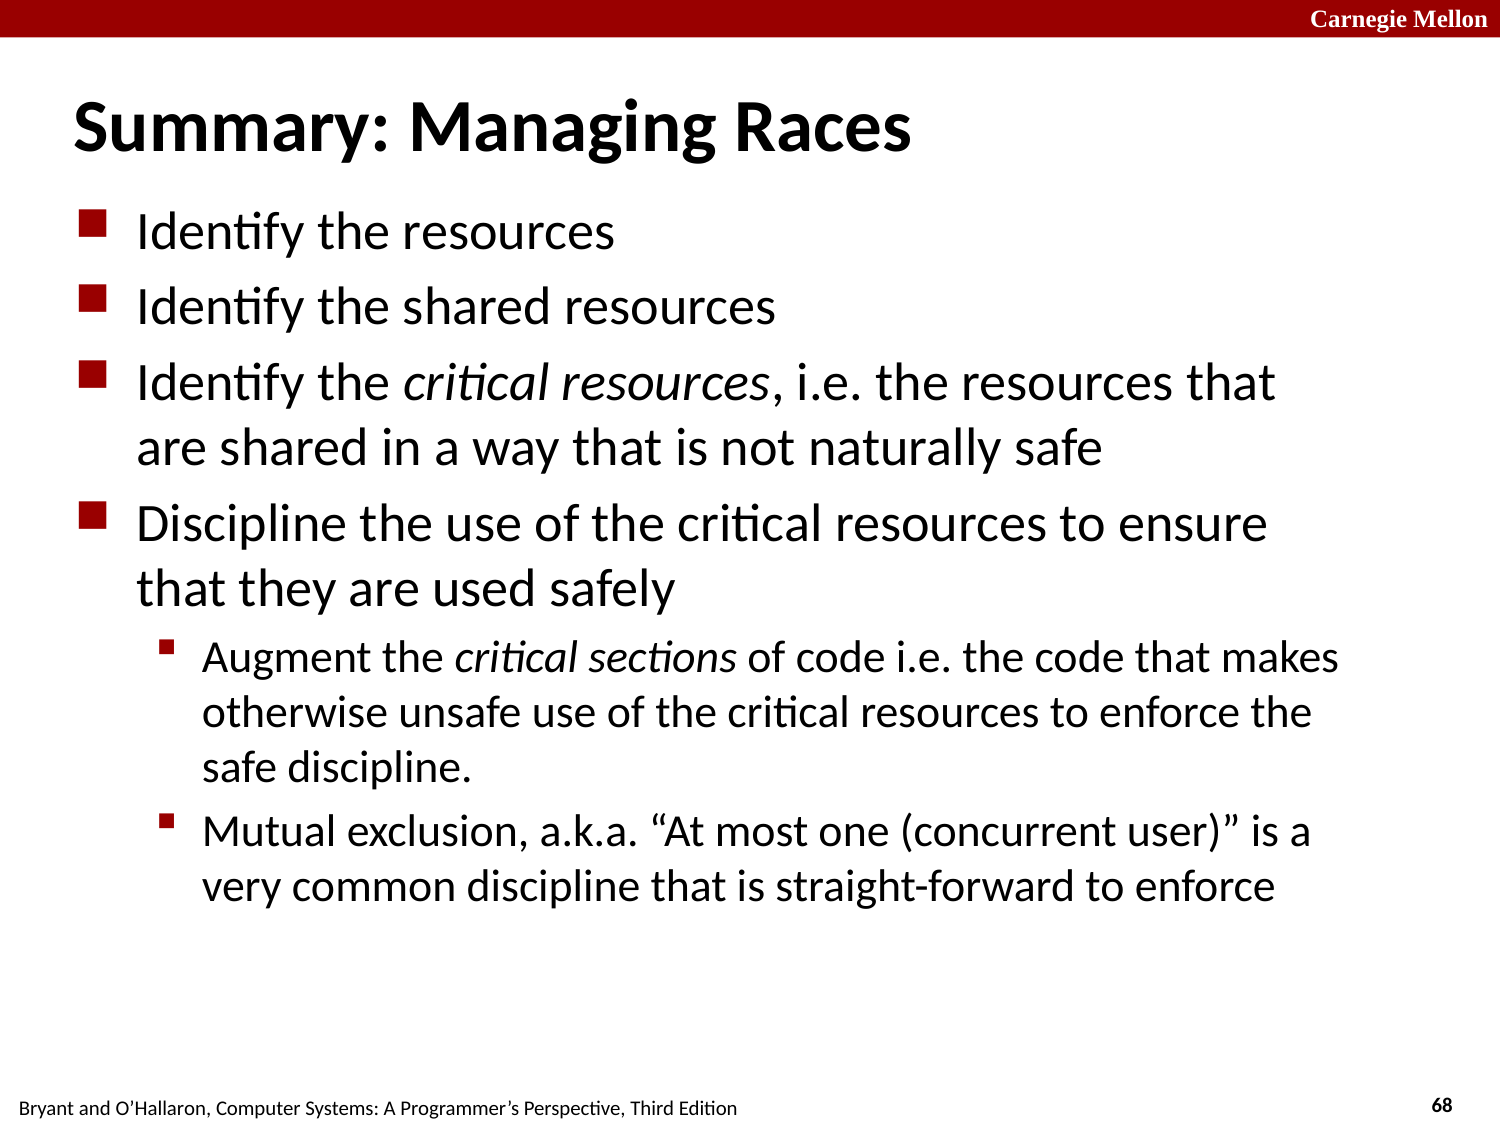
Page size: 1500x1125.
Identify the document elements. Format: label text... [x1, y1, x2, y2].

list Identify the resources Identify the shared resources Identify the critical resources, i.e. the resources that are shared in a way that is not naturally safe Discipline the use of the critical resources to ensure that they are used safely Augment the critical sections of code i.e. the code that makes otherwise unsafe use of the critical resources to enforce the safe discipline. Mutual exclusion, a.k.a. “At most one (concurrent user)” is a very common discipline that is straight-forward to enforce [64, 187, 1361, 1090]
title Summary: Managing Races [58, 58, 1463, 184]
